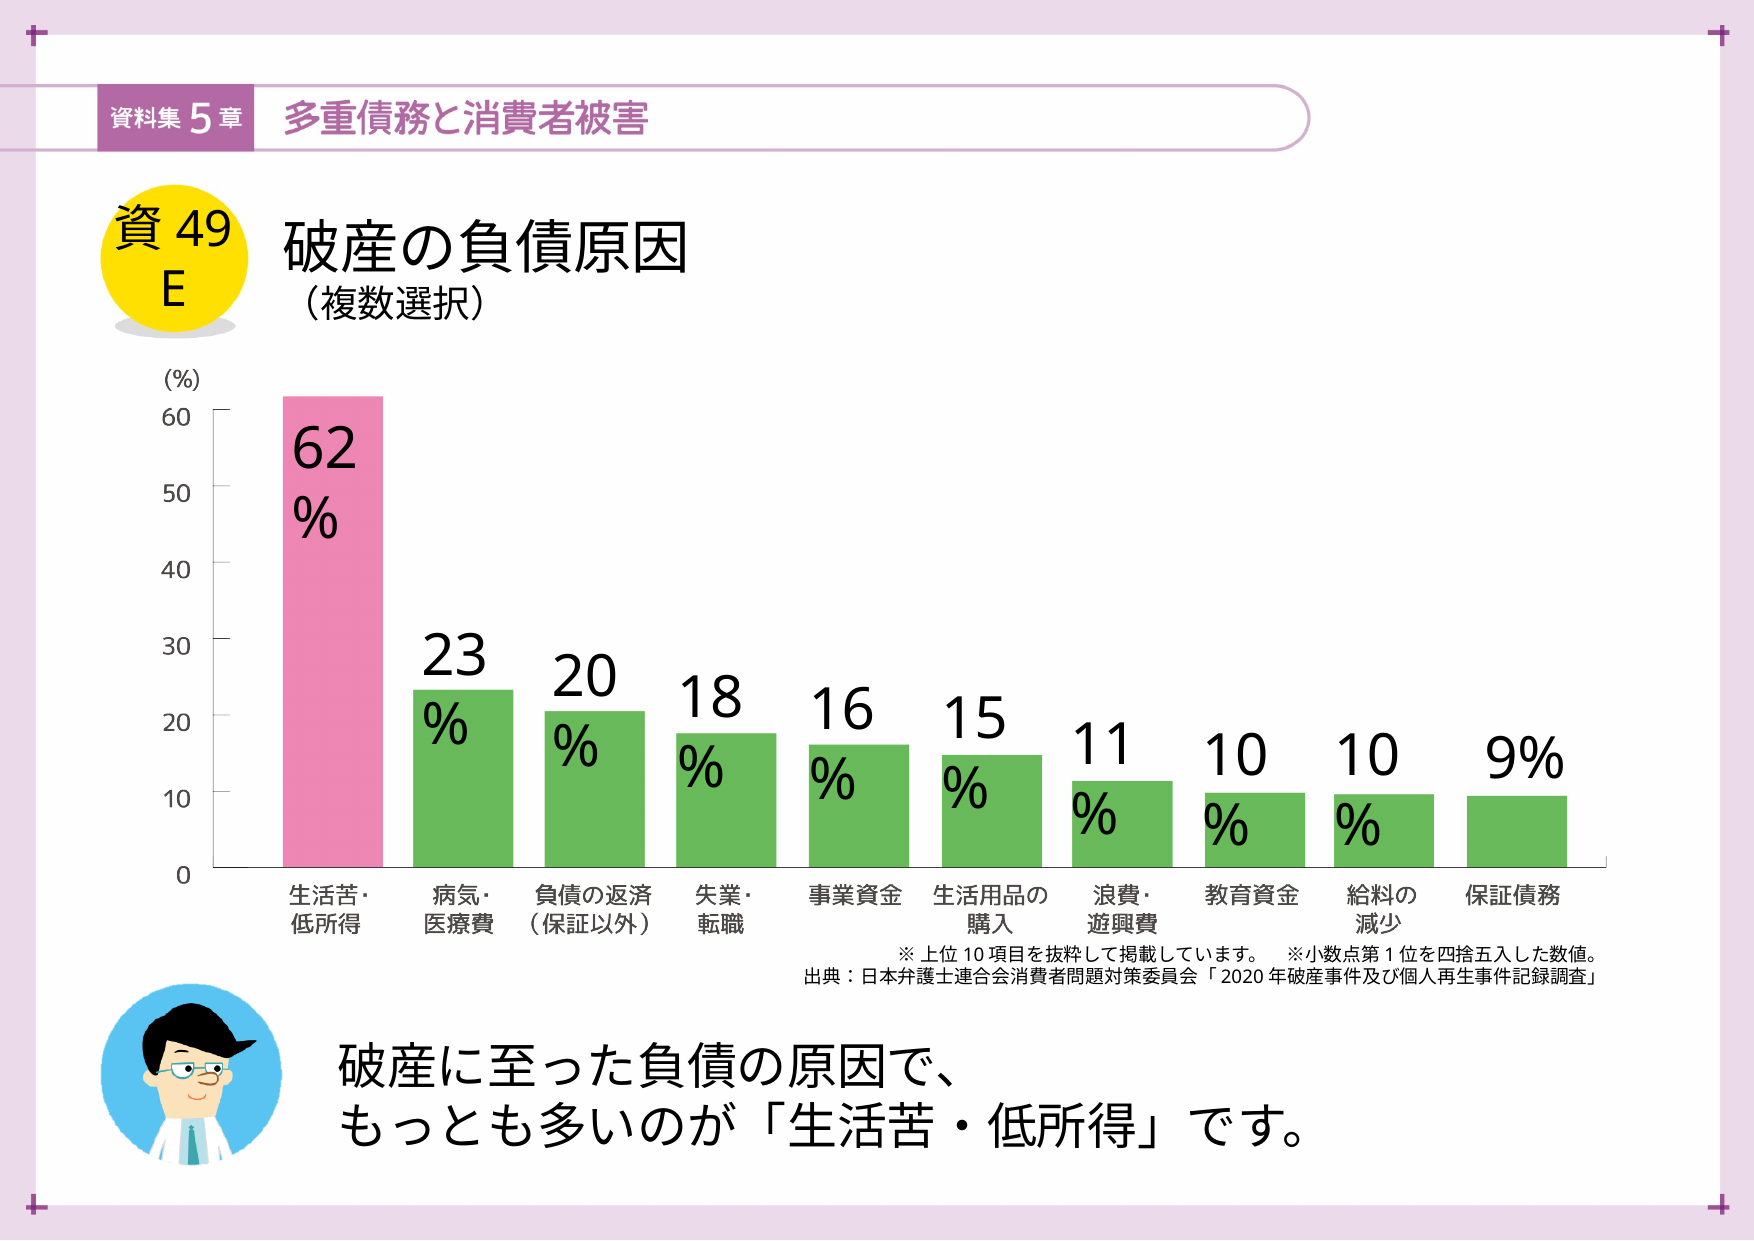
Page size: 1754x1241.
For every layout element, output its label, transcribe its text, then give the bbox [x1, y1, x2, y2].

text_box 破産に至った負債の原因で、 もっとも多いのが「生活苦・低所得」です。 [322, 1027, 1680, 1162]
text_box 資49 E [78, 188, 268, 324]
text_box 破産の負債原因 （複数選択） [268, 202, 1640, 333]
picture [0, 0, 1754, 1240]
text_box ※上位10項目を抜粋して掲載しています。 ※小数点第1位を四捨五入した数値。 出典：日本弁護士連合会消費者問題対策委員会「2020年破産事件及び個人再生事件記録調査」 [313, 958, 1621, 996]
